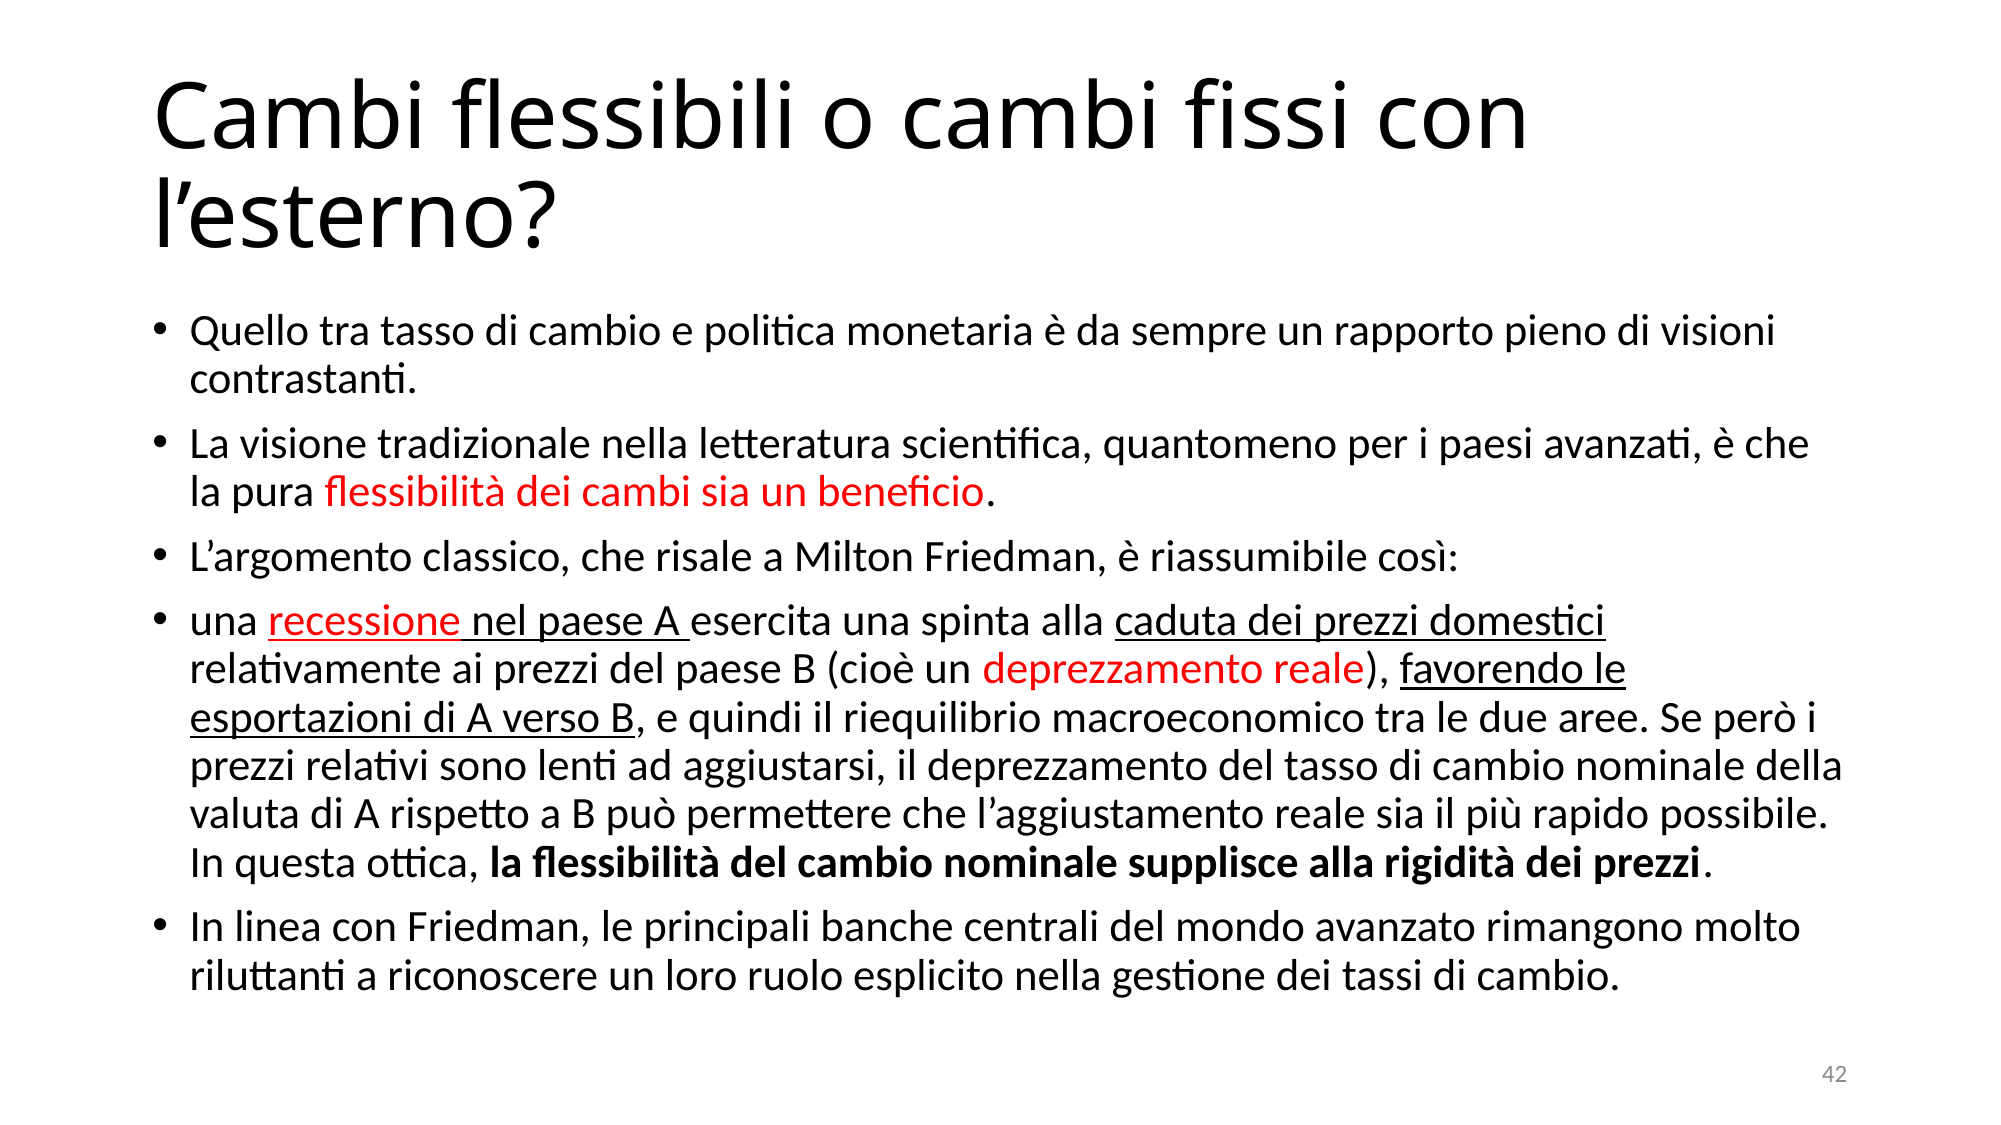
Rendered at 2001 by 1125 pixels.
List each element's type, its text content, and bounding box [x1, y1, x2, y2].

list Quello tra tasso di cambio e politica monetaria è da sempre un rapporto pieno di visioni contrastanti. La visione tradizionale nella letteratura scientifica, quantomeno per i paesi avanzati, è che la pura flessibilità dei cambi sia un beneficio. L’argomento classico, che risale a Milton Friedman, è riassumibile così: una recessione nel paese A esercita una spinta alla caduta dei prezzi domestici relativamente ai prezzi del paese B (cioè un deprezzamento reale), favorendo le esportazioni di A verso B, e quindi il riequilibrio macroeconomico tra le due aree. Se però i prezzi relativi sono lenti ad aggiustarsi, il deprezzamento del tasso di cambio nominale della valuta di A rispetto a B può permettere che l’aggiustamento reale sia il più rapido possibile. In questa ottica, la flessibilità del cambio nominale supplisce alla rigidità dei prezzi. In linea con Friedman, le principali banche centrali del mondo avanzato rimangono molto riluttanti a riconoscere un loro ruolo esplicito nella gestione dei tassi di cambio. [137, 299, 1863, 1014]
title Cambi flessibili o cambi fissi con l’esterno? [137, 59, 1863, 278]
slide_number 42 [1412, 1042, 1863, 1103]
